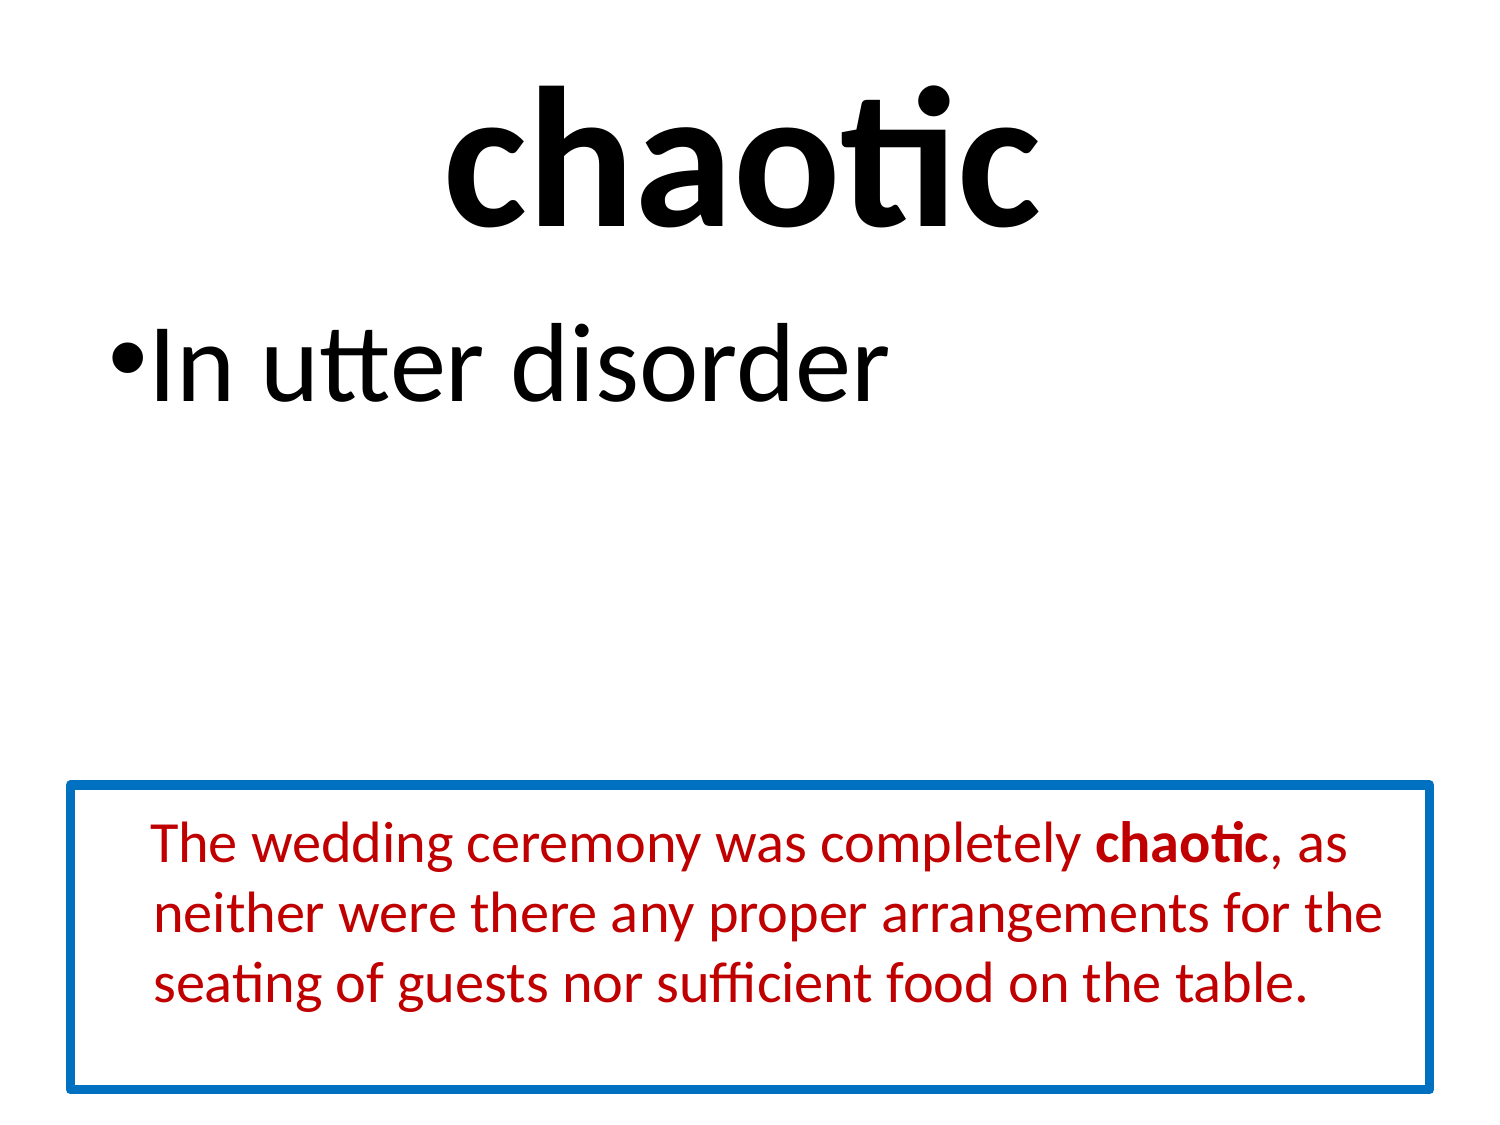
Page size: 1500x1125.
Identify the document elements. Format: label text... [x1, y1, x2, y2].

list The wedding ceremony was completely chaotic, as neither were there any proper arrangements for the seating of guests nor sufficient food on the table. [82, 796, 1418, 1067]
subtitle In utter disorder [93, 281, 1407, 668]
title chaotic [93, 46, 1393, 247]
